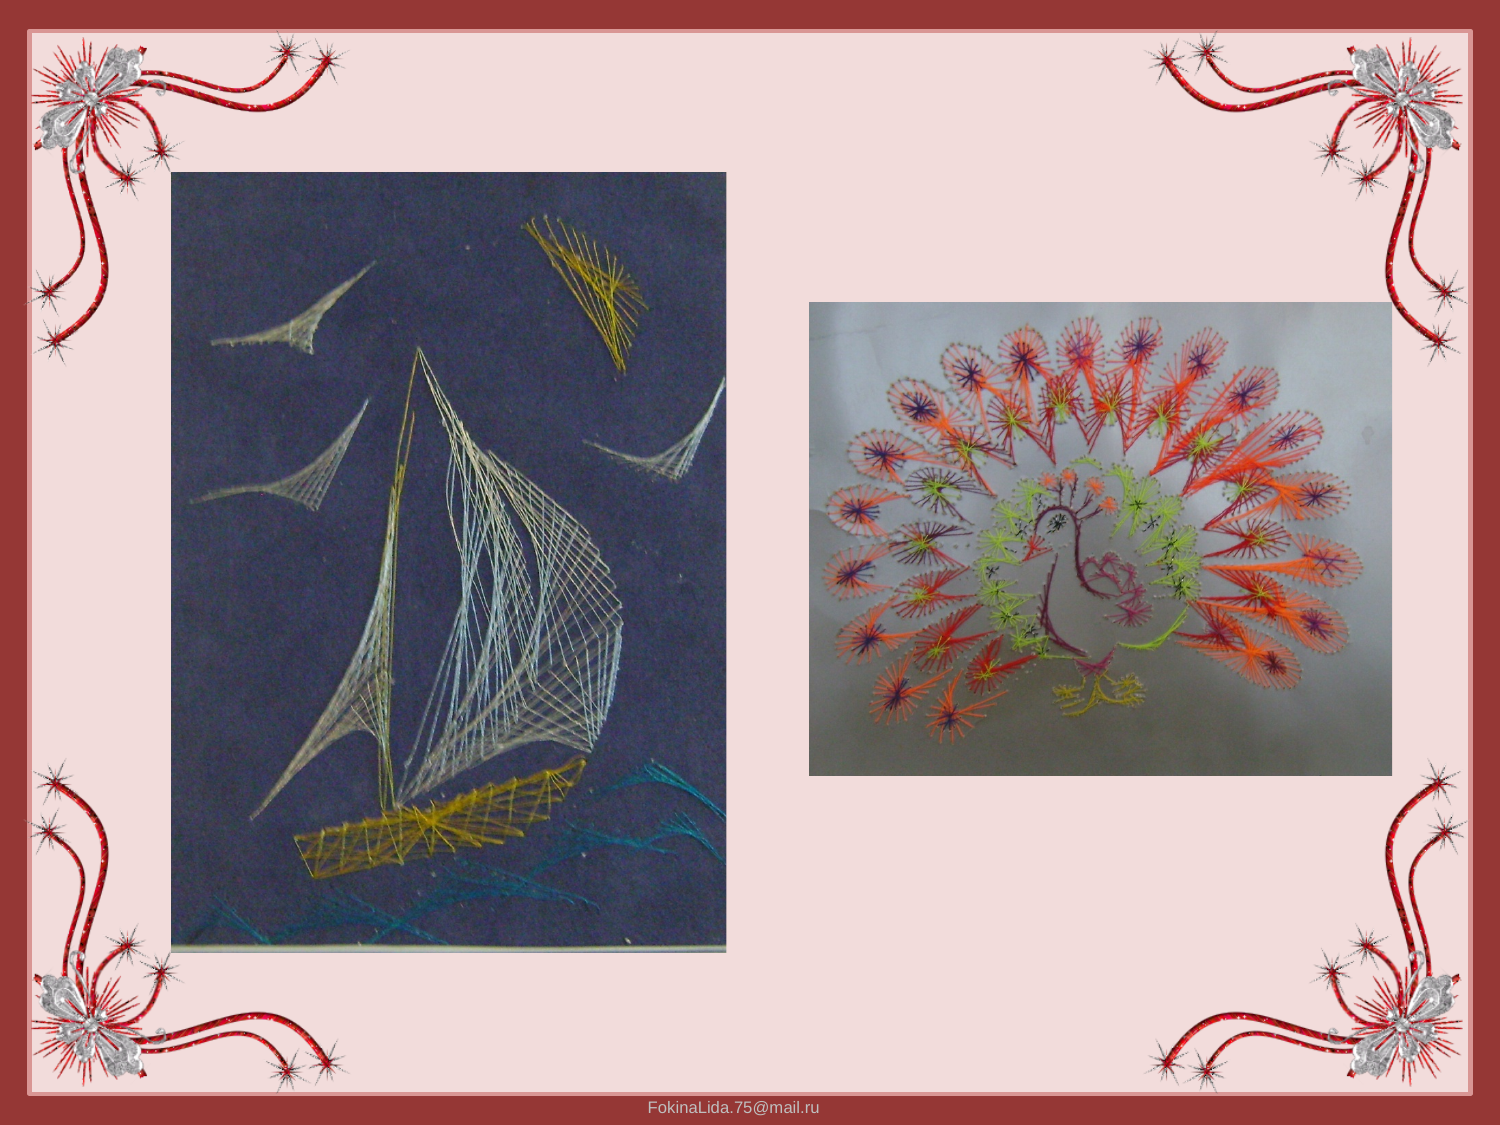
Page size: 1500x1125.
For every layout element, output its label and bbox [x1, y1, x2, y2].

picture [17, 30, 367, 374]
picture [808, 302, 1393, 776]
text_box [88, 42, 1400, 875]
picture [1127, 751, 1477, 1094]
picture [1127, 30, 1477, 374]
picture [17, 172, 727, 1094]
